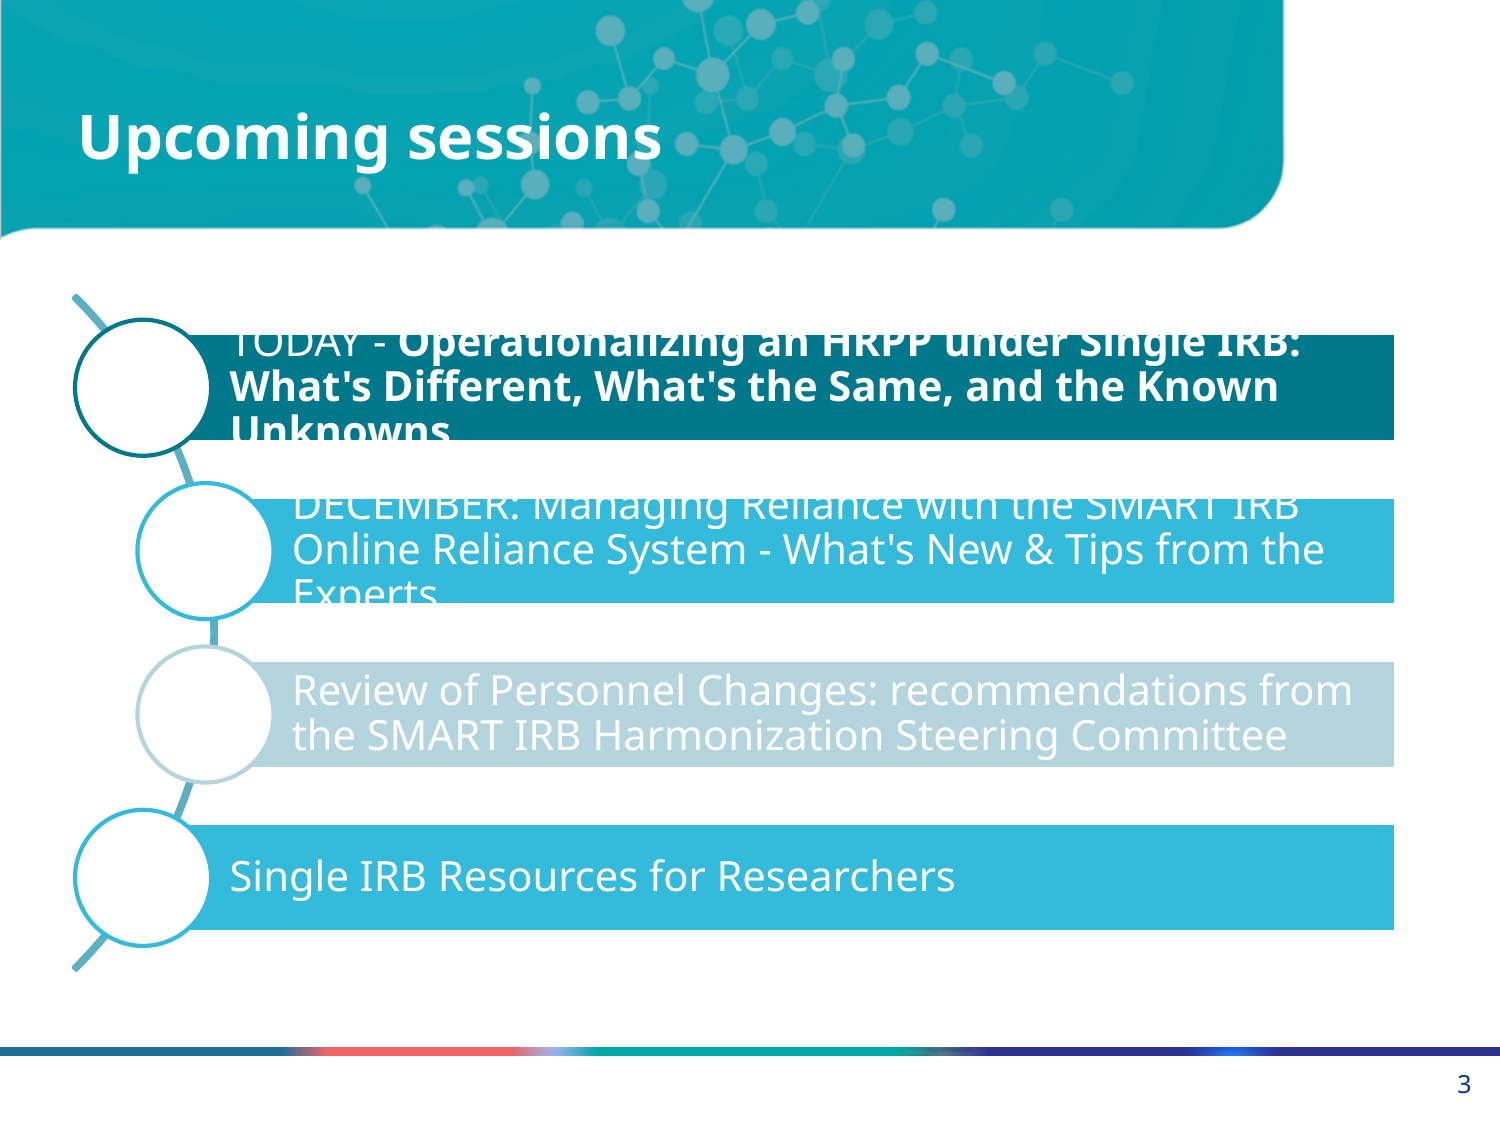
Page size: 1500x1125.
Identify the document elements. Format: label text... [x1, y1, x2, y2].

title Upcoming sessions [63, 90, 1131, 180]
slide_number 3 [1406, 1055, 1487, 1116]
picture [0, 0, 1461, 240]
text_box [62, 278, 1407, 987]
picture [0, 1047, 1500, 1056]
